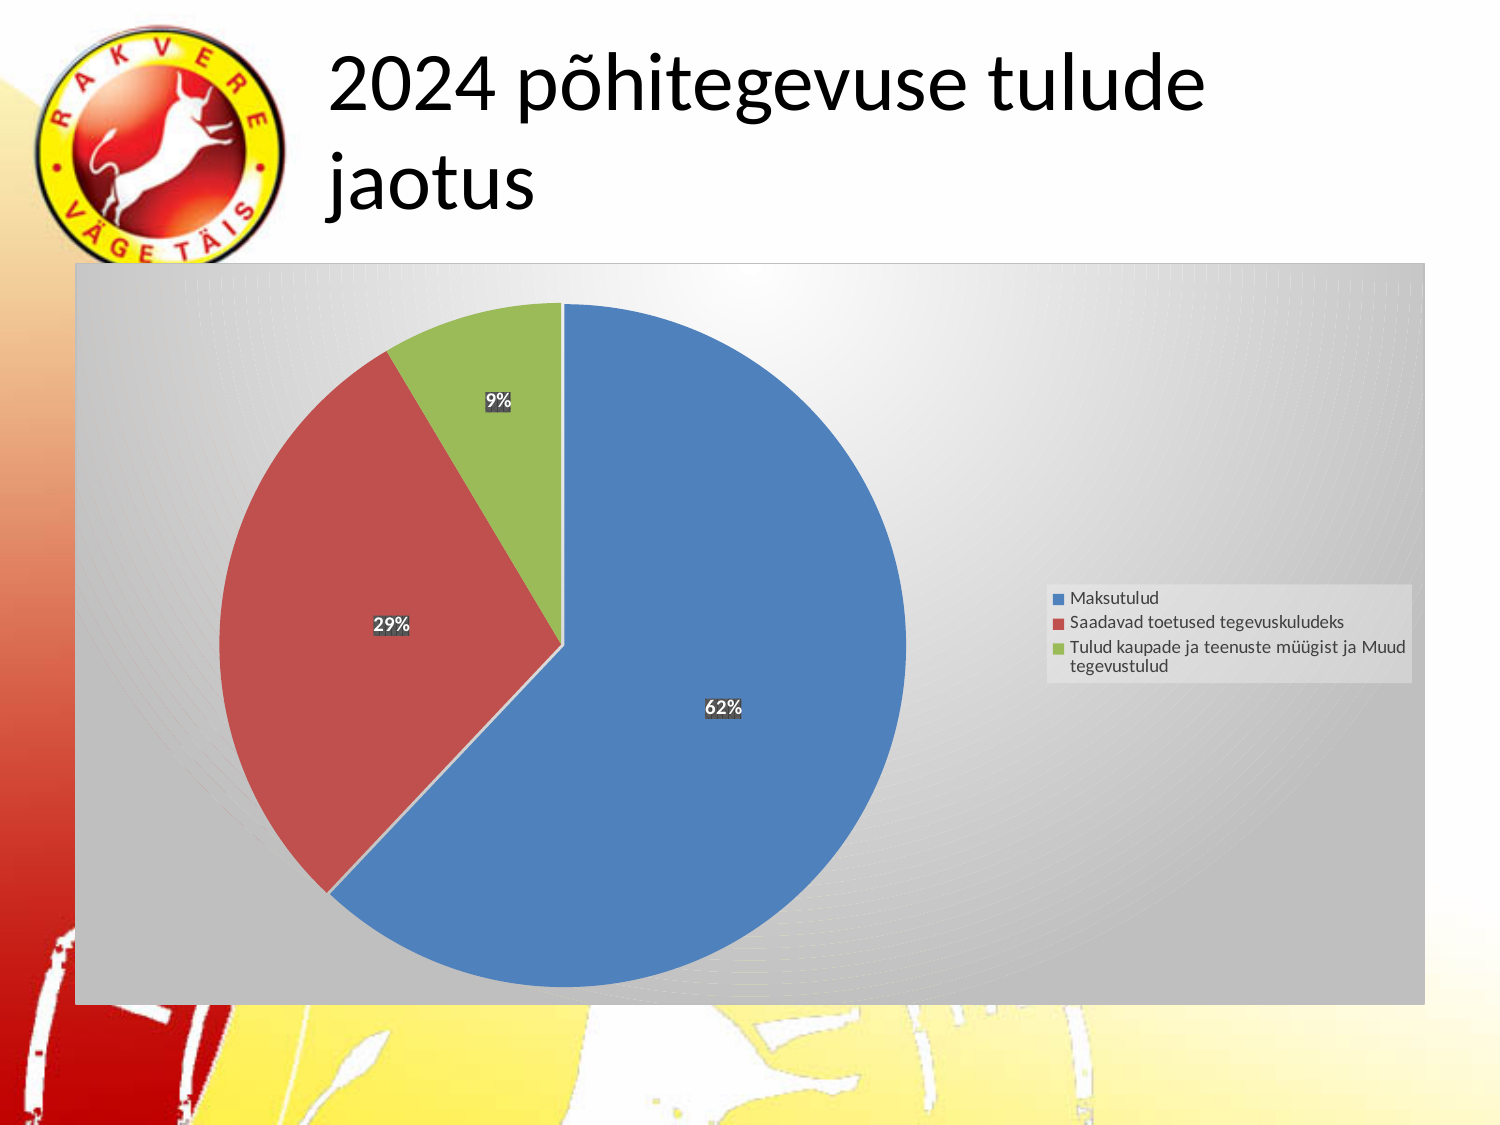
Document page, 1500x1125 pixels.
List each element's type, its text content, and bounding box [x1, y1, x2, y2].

chart [74, 262, 1426, 1006]
title 2024 põhitegevuse tulude jaotus [312, 45, 1425, 209]
picture [0, 0, 1500, 1125]
